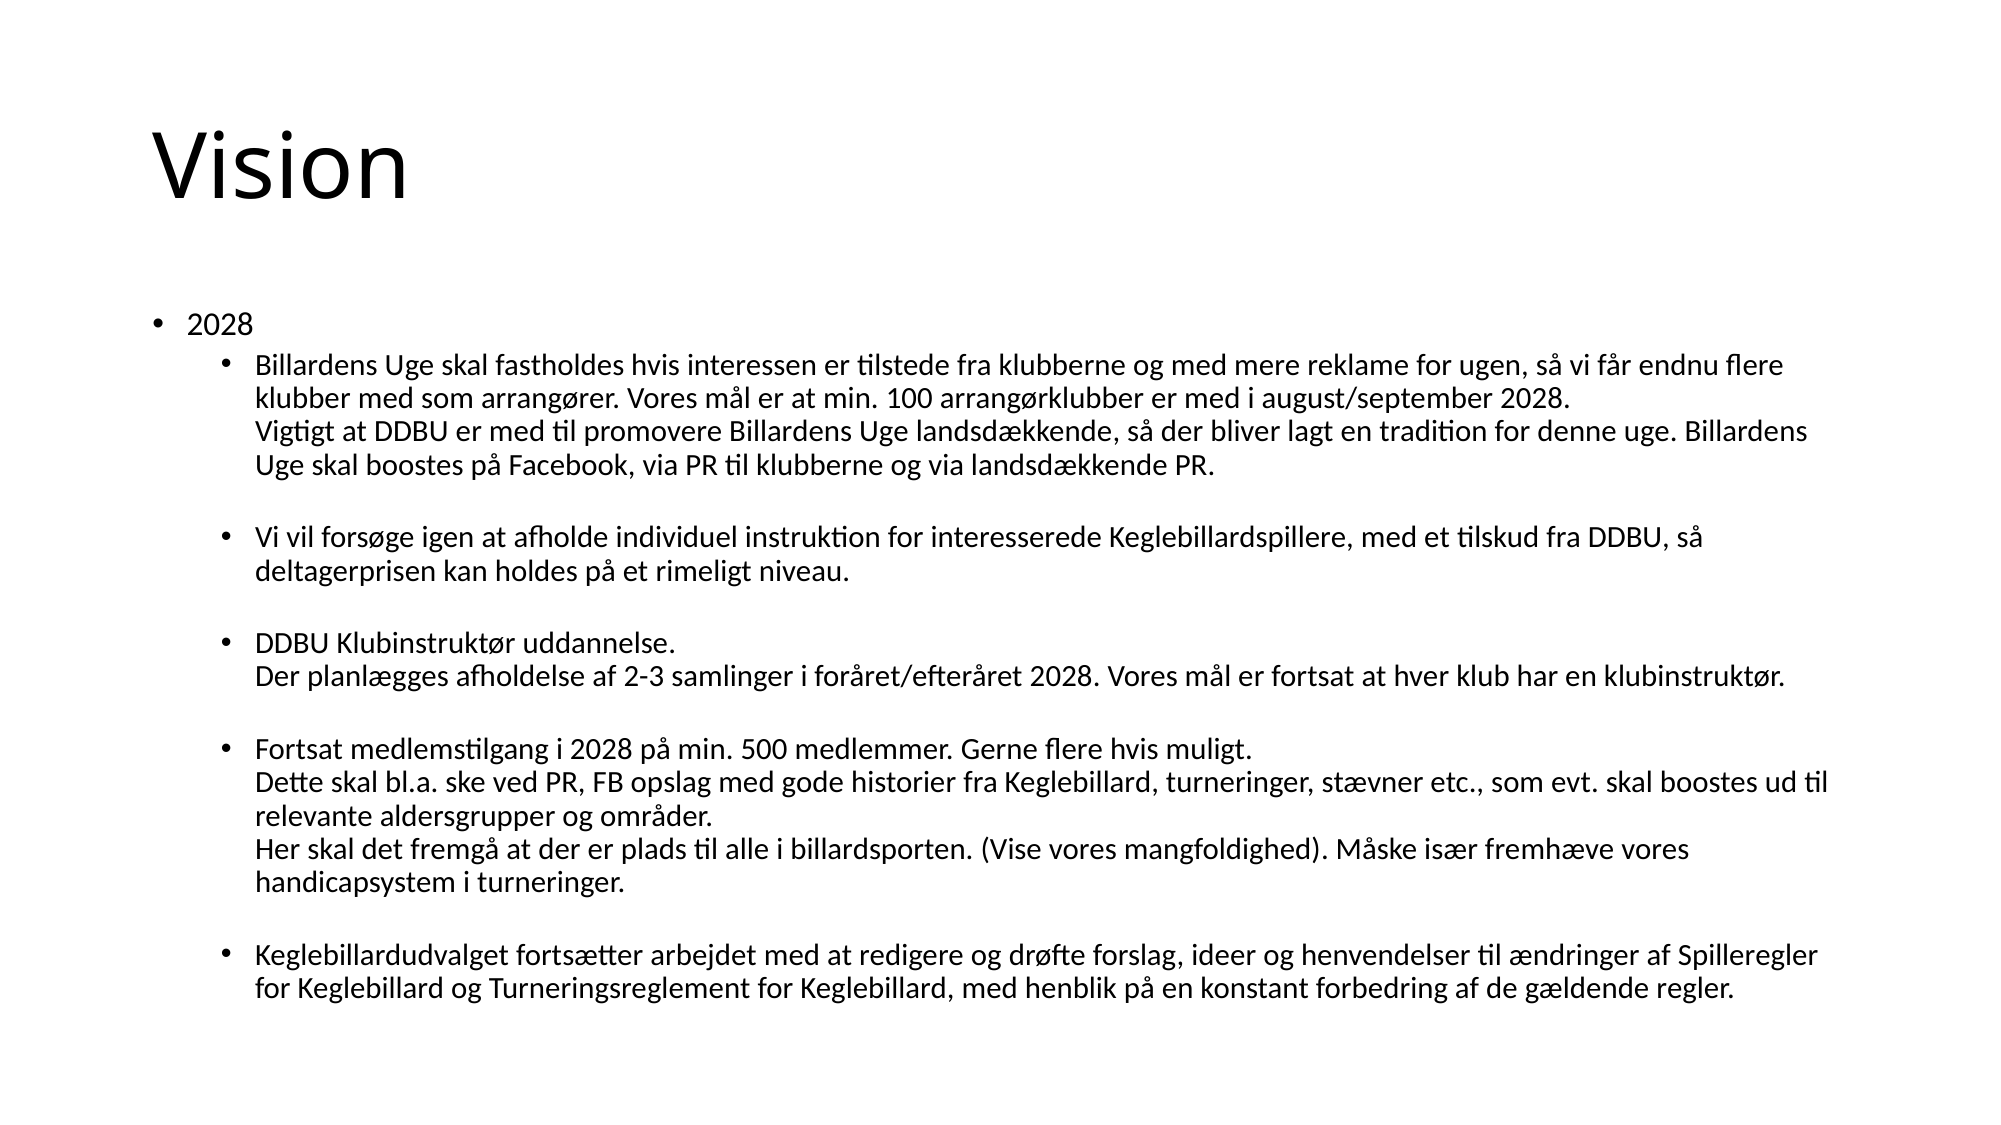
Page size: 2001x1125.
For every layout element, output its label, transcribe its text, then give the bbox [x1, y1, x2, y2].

title Vision [137, 59, 1863, 278]
list 2028 Billardens Uge skal fastholdes hvis interessen er tilstede fra klubberne og med mere reklame for ugen, så vi får endnu flere klubber med som arrangører. Vores mål er at min. 100 arrangørklubber er med i august/september 2028. Vigtigt at DDBU er med til promovere Billardens Uge landsdækkende, så der bliver lagt en tradition for denne uge. Billardens Uge skal boostes på Facebook, via PR til klubberne og via landsdækkende PR. Vi vil forsøge igen at afholde individuel instruktion for interesserede Keglebillardspillere, med et tilskud fra DDBU, så deltagerprisen kan holdes på et rimeligt niveau. DDBU Klubinstruktør uddannelse. Der planlægges afholdelse af 2-3 samlinger i foråret/efteråret 2028. Vores mål er fortsat at hver klub har en klubinstruktør. Fortsat medlemstilgang i 2028 på min. 500 medlemmer. Gerne flere hvis muligt. Dette skal bl.a. ske ved PR, FB opslag med gode historier fra Keglebillard, turneringer, stævner etc., som evt. skal boostes ud til relevante aldersgrupper og områder. Her skal det fremgå at der er plads til alle i billardsporten. (Vise vores mangfoldighed). Måske især fremhæve vores handicapsystem i turneringer. Keglebillardudvalget fortsætter arbejdet med at redigere og drøfte forslag, ideer og henvendelser til ændringer af Spilleregler for Keglebillard og Turneringsreglement for Keglebillard, med henblik på en konstant forbedring af de gældende regler. [137, 299, 1863, 1085]
